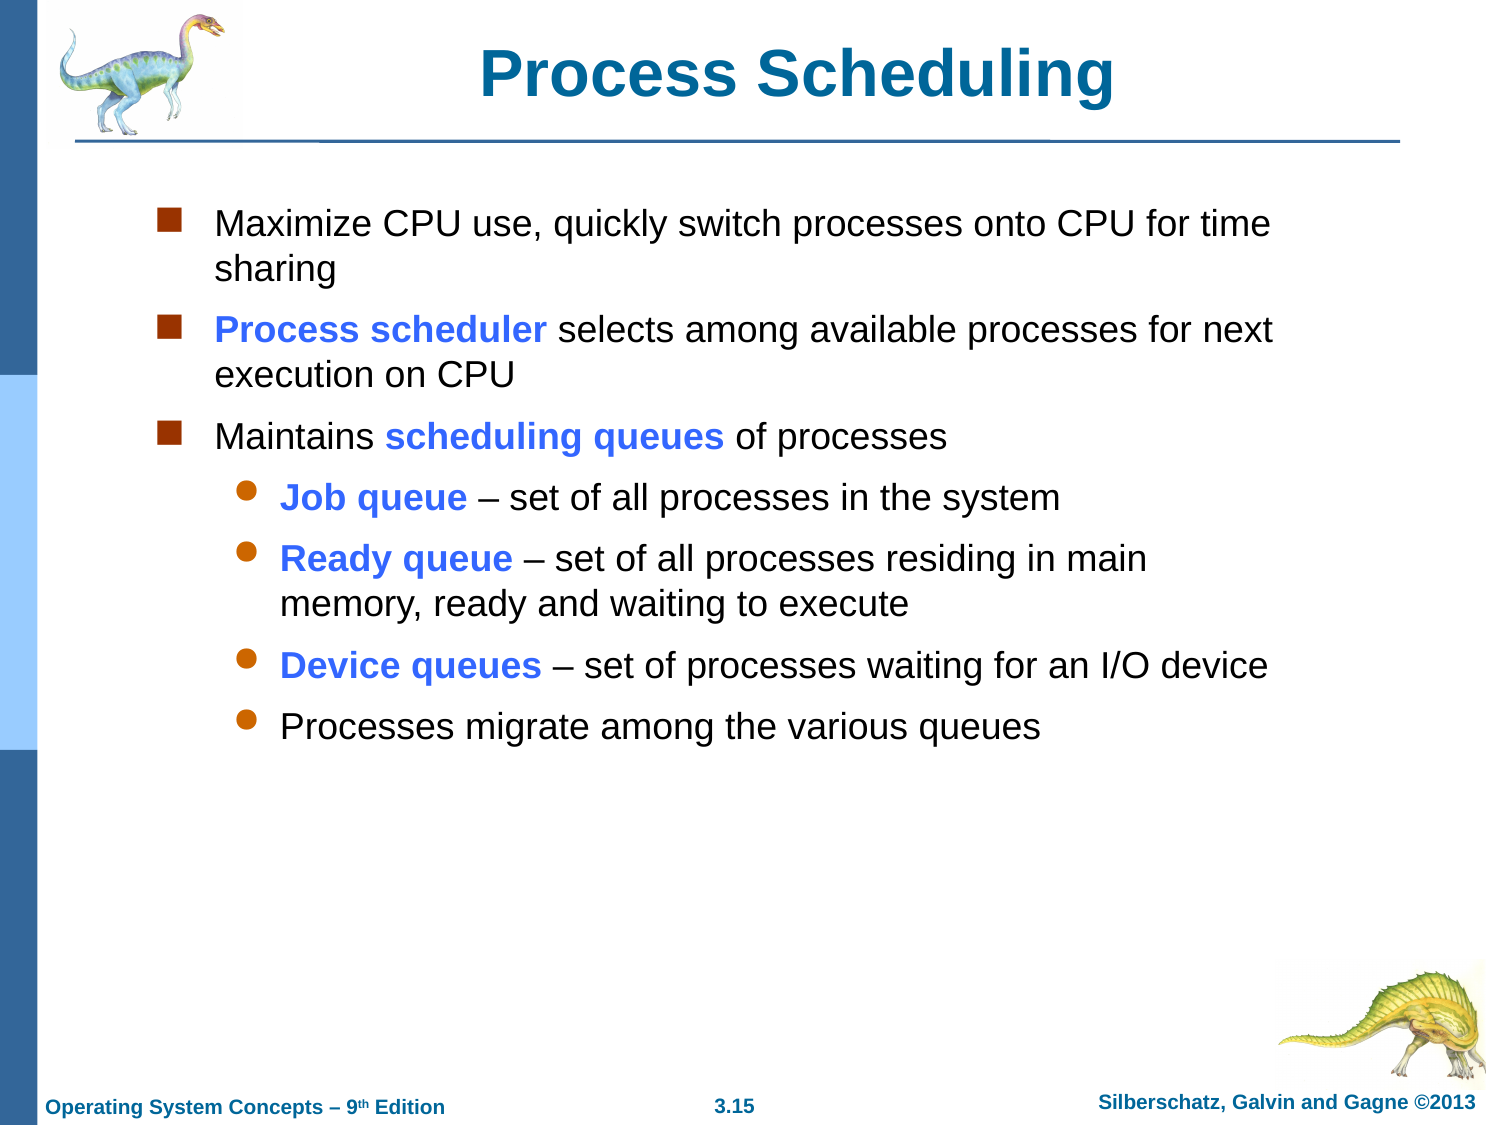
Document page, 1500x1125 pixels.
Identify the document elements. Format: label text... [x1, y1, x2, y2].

text_box Maximize CPU use, quickly switch processes onto CPU for time sharing Process scheduler selects among available processes for next execution on CPU Maintains scheduling queues of processes Job queue – set of all processes in the system Ready queue – set of all processes residing in main memory, ready and waiting to execute Device queues – set of processes waiting for an I/O device Processes migrate among the various queues [145, 191, 1290, 846]
text_box Process Scheduling [170, 22, 1426, 117]
picture [46, 0, 243, 149]
picture [1275, 959, 1486, 1090]
